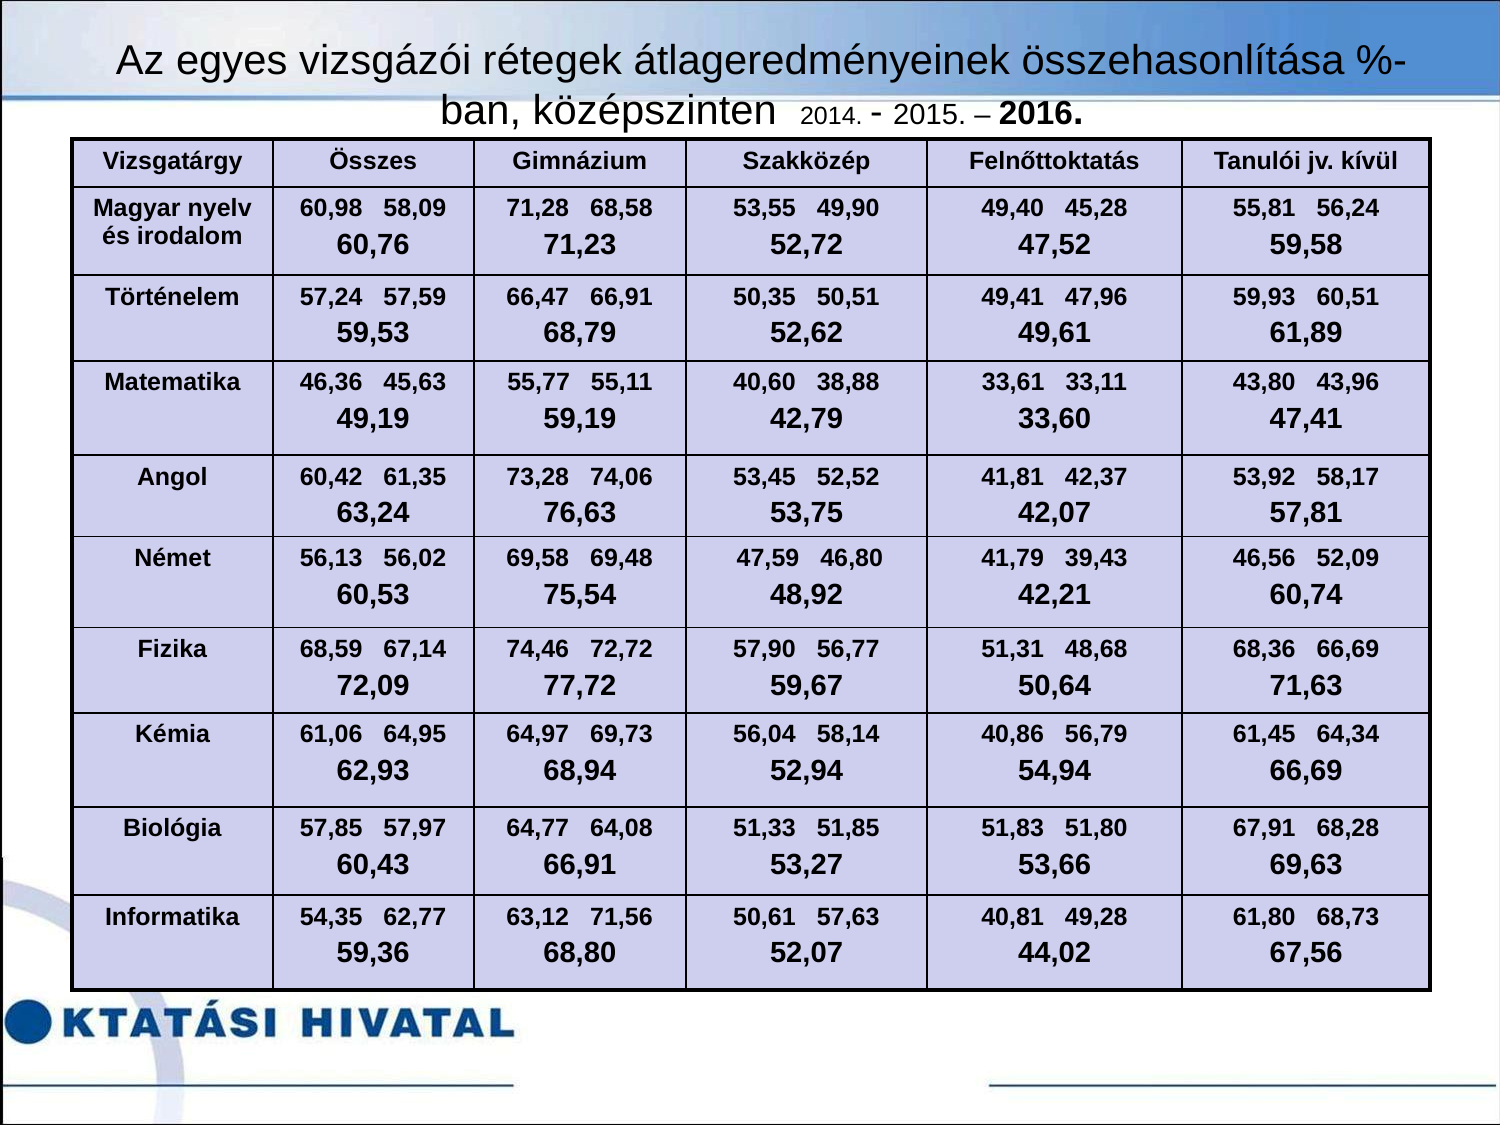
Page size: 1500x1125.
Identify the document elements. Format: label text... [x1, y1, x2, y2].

table_cell 61,80 68,73 67,56 [1183, 896, 1428, 988]
table_cell 49,41 47,96 49,61 [928, 276, 1181, 360]
table_cell Kémia [74, 714, 272, 806]
table_cell 40,81 49,28 44,02 [928, 896, 1181, 988]
table_cell 67,91 68,28 69,63 [1183, 808, 1428, 894]
table_cell 55,81 56,24 59,58 [1183, 188, 1428, 274]
table_cell 71,28 68,58 71,23 [475, 188, 685, 274]
table_cell 50,35 50,51 52,62 [687, 276, 926, 360]
table_cell 57,85 57,97 60,43 [274, 808, 473, 894]
table_cell 41,81 42,37 42,07 [928, 456, 1181, 536]
title Az egyes vizsgázói rétegek átlageredményeinek összehasonlítása %-ban, középszinten 2014. - 2015. – 2016. [64, 7, 1460, 159]
table_header Gimnázium [475, 141, 685, 186]
table_cell 40,86 56,79 54,94 [928, 714, 1181, 806]
table_cell 73,28 74,06 76,63 [475, 456, 685, 536]
table_cell 33,61 33,11 33,60 [928, 362, 1181, 454]
table_cell 53,92 58,17 57,81 [1183, 456, 1428, 536]
table_cell 74,46 72,72 77,72 [475, 628, 685, 712]
table_cell 46,56 52,09 60,74 [1183, 537, 1428, 627]
table_cell 40,60 38,88 42,79 [687, 362, 926, 454]
table_cell 56,04 58,14 52,94 [687, 714, 926, 806]
table_cell 63,12 71,56 68,80 [475, 896, 685, 988]
table_cell 53,45 52,52 53,75 [687, 456, 926, 536]
table_header Vizsgatárgy [74, 141, 272, 186]
table_cell 51,33 51,85 53,27 [687, 808, 926, 894]
table_cell 51,31 48,68 50,64 [928, 628, 1181, 712]
table_cell Angol [74, 456, 272, 536]
table_cell 54,35 62,77 59,36 [274, 896, 473, 988]
table_header Összes [274, 141, 473, 186]
table_cell Matematika [74, 362, 272, 454]
table_header Felnőttoktatás [928, 141, 1181, 186]
table_cell 64,97 69,73 68,94 [475, 714, 685, 806]
table_cell 56,13 56,02 60,53 [274, 537, 473, 627]
table_cell 41,79 39,43 42,21 [928, 537, 1181, 627]
table_cell 57,90 56,77 59,67 [687, 628, 926, 712]
table_cell 51,83 51,80 53,66 [928, 808, 1181, 894]
table_cell 55,77 55,11 59,19 [475, 362, 685, 454]
table_cell 59,93 60,51 61,89 [1183, 276, 1428, 360]
table_cell 60,98 58,09 60,76 [274, 188, 473, 274]
table_cell 46,36 45,63 49,19 [274, 362, 473, 454]
table_cell 69,58 69,48 75,54 [475, 537, 685, 627]
table_cell 53,55 49,90 52,72 [687, 188, 926, 274]
table_cell 50,61 57,63 52,07 [687, 896, 926, 988]
table_cell 68,36 66,69 71,63 [1183, 628, 1428, 712]
table_header Szakközép [687, 141, 926, 186]
table_cell Magyar nyelv és irodalom [74, 188, 272, 274]
table_cell 66,47 66,91 68,79 [475, 276, 685, 360]
table_cell 61,45 64,34 66,69 [1183, 714, 1428, 806]
table_cell Német [74, 537, 272, 627]
table_cell 60,42 61,35 63,24 [274, 456, 473, 536]
table_cell Biológia [74, 808, 272, 894]
table_cell 68,59 67,14 72,09 [274, 628, 473, 712]
table_cell 57,24 57,59 59,53 [274, 276, 473, 360]
table_cell 49,40 45,28 47,52 [928, 188, 1181, 274]
table_cell 43,80 43,96 47,41 [1183, 362, 1428, 454]
table_cell Történelem [74, 276, 272, 360]
table_cell 47,59 46,80 48,92 [687, 537, 926, 627]
table_cell 61,06 64,95 62,93 [274, 714, 473, 806]
picture [0, 0, 1500, 1125]
table_header Tanulói jv. kívül [1183, 141, 1428, 186]
table_cell Informatika [74, 896, 272, 988]
text_box [994, 624, 1025, 685]
table_cell 64,77 64,08 66,91 [475, 808, 685, 894]
table_cell Fizika [74, 628, 272, 712]
